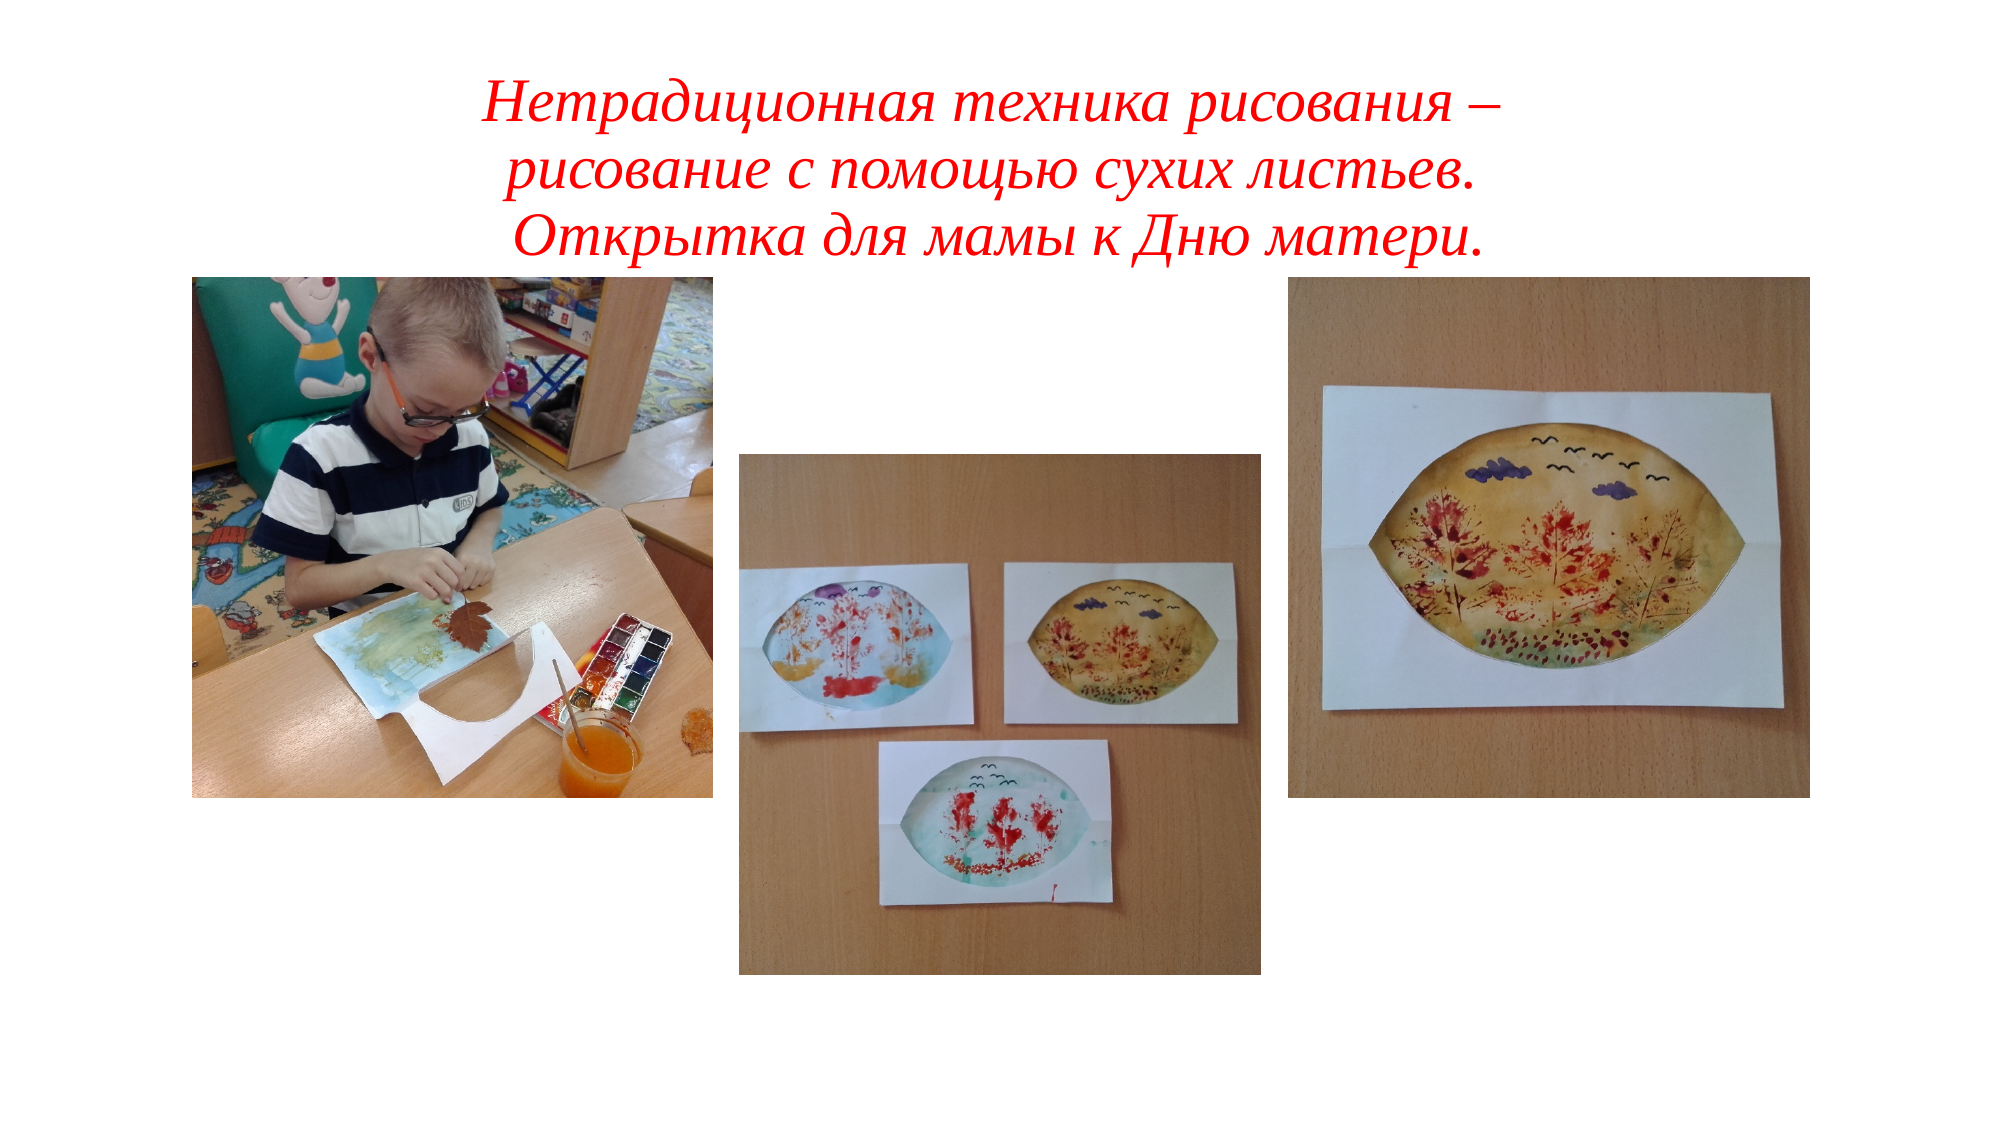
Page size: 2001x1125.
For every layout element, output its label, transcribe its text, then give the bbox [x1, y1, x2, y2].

picture [739, 454, 1261, 975]
picture [192, 277, 714, 798]
picture [1288, 277, 1810, 798]
title Нетрадиционная техника рисования – рисование с помощью сухих листьев. Открытка для мамы к Дню матери. [137, 59, 1863, 278]
